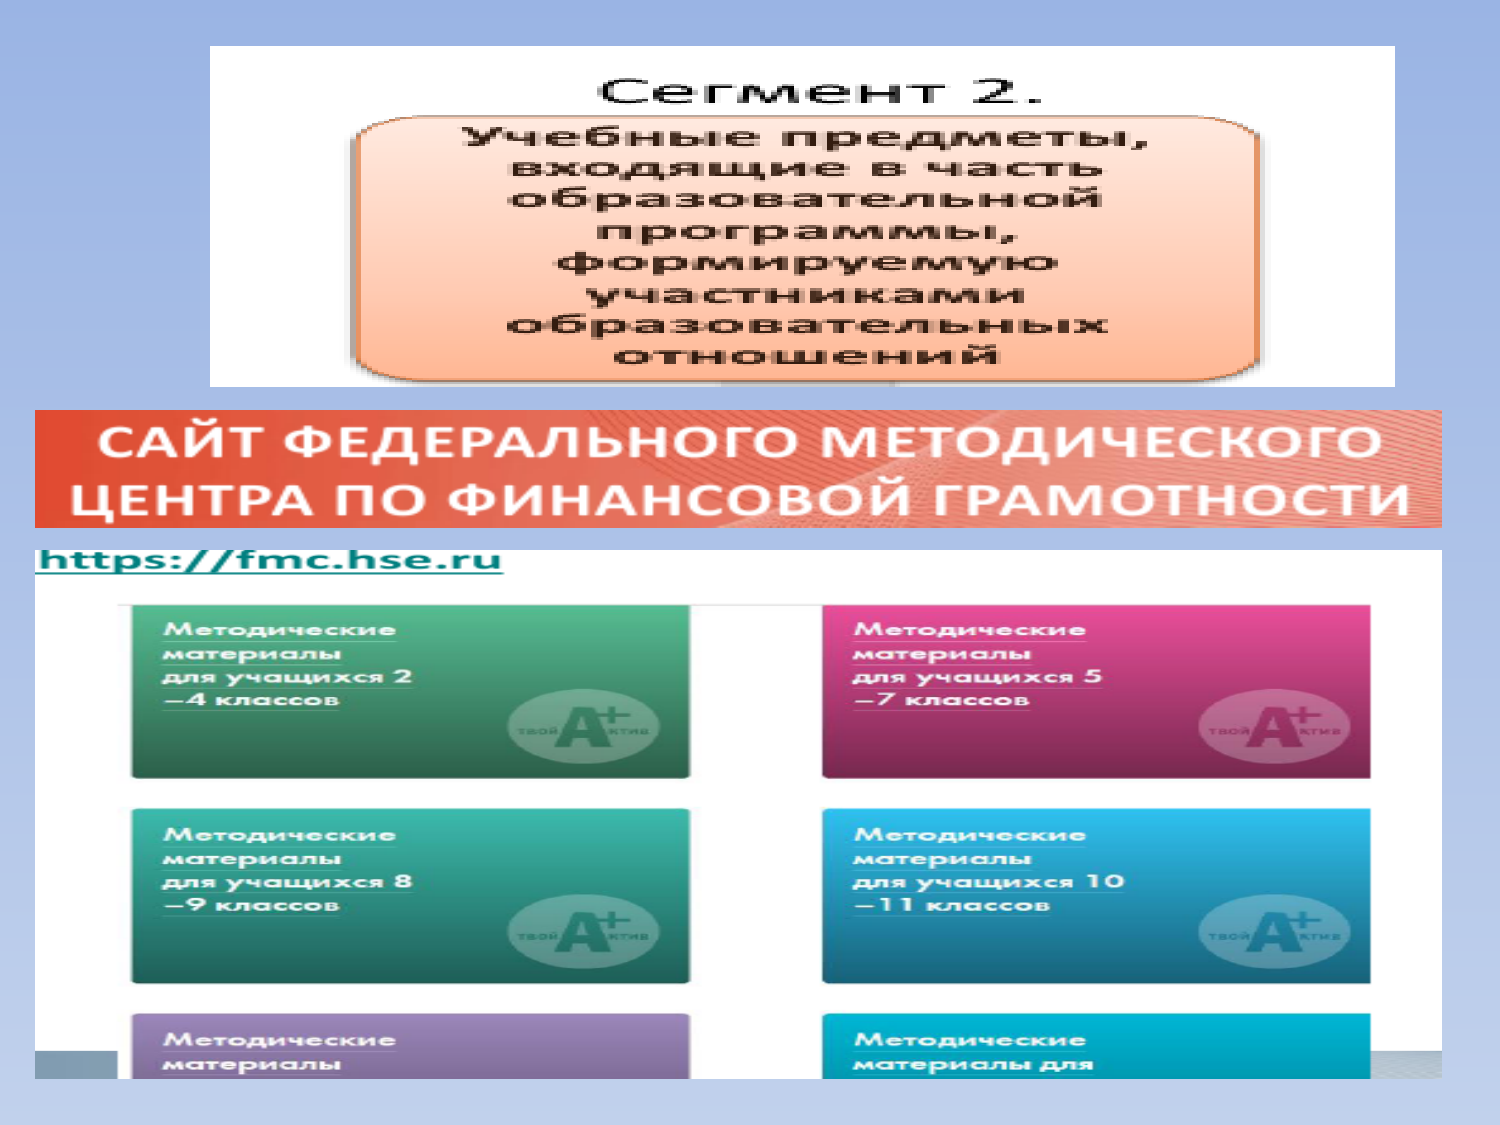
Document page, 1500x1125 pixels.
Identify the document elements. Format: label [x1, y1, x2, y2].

picture [34, 550, 1442, 1079]
picture [34, 409, 1442, 528]
picture [210, 46, 1395, 387]
